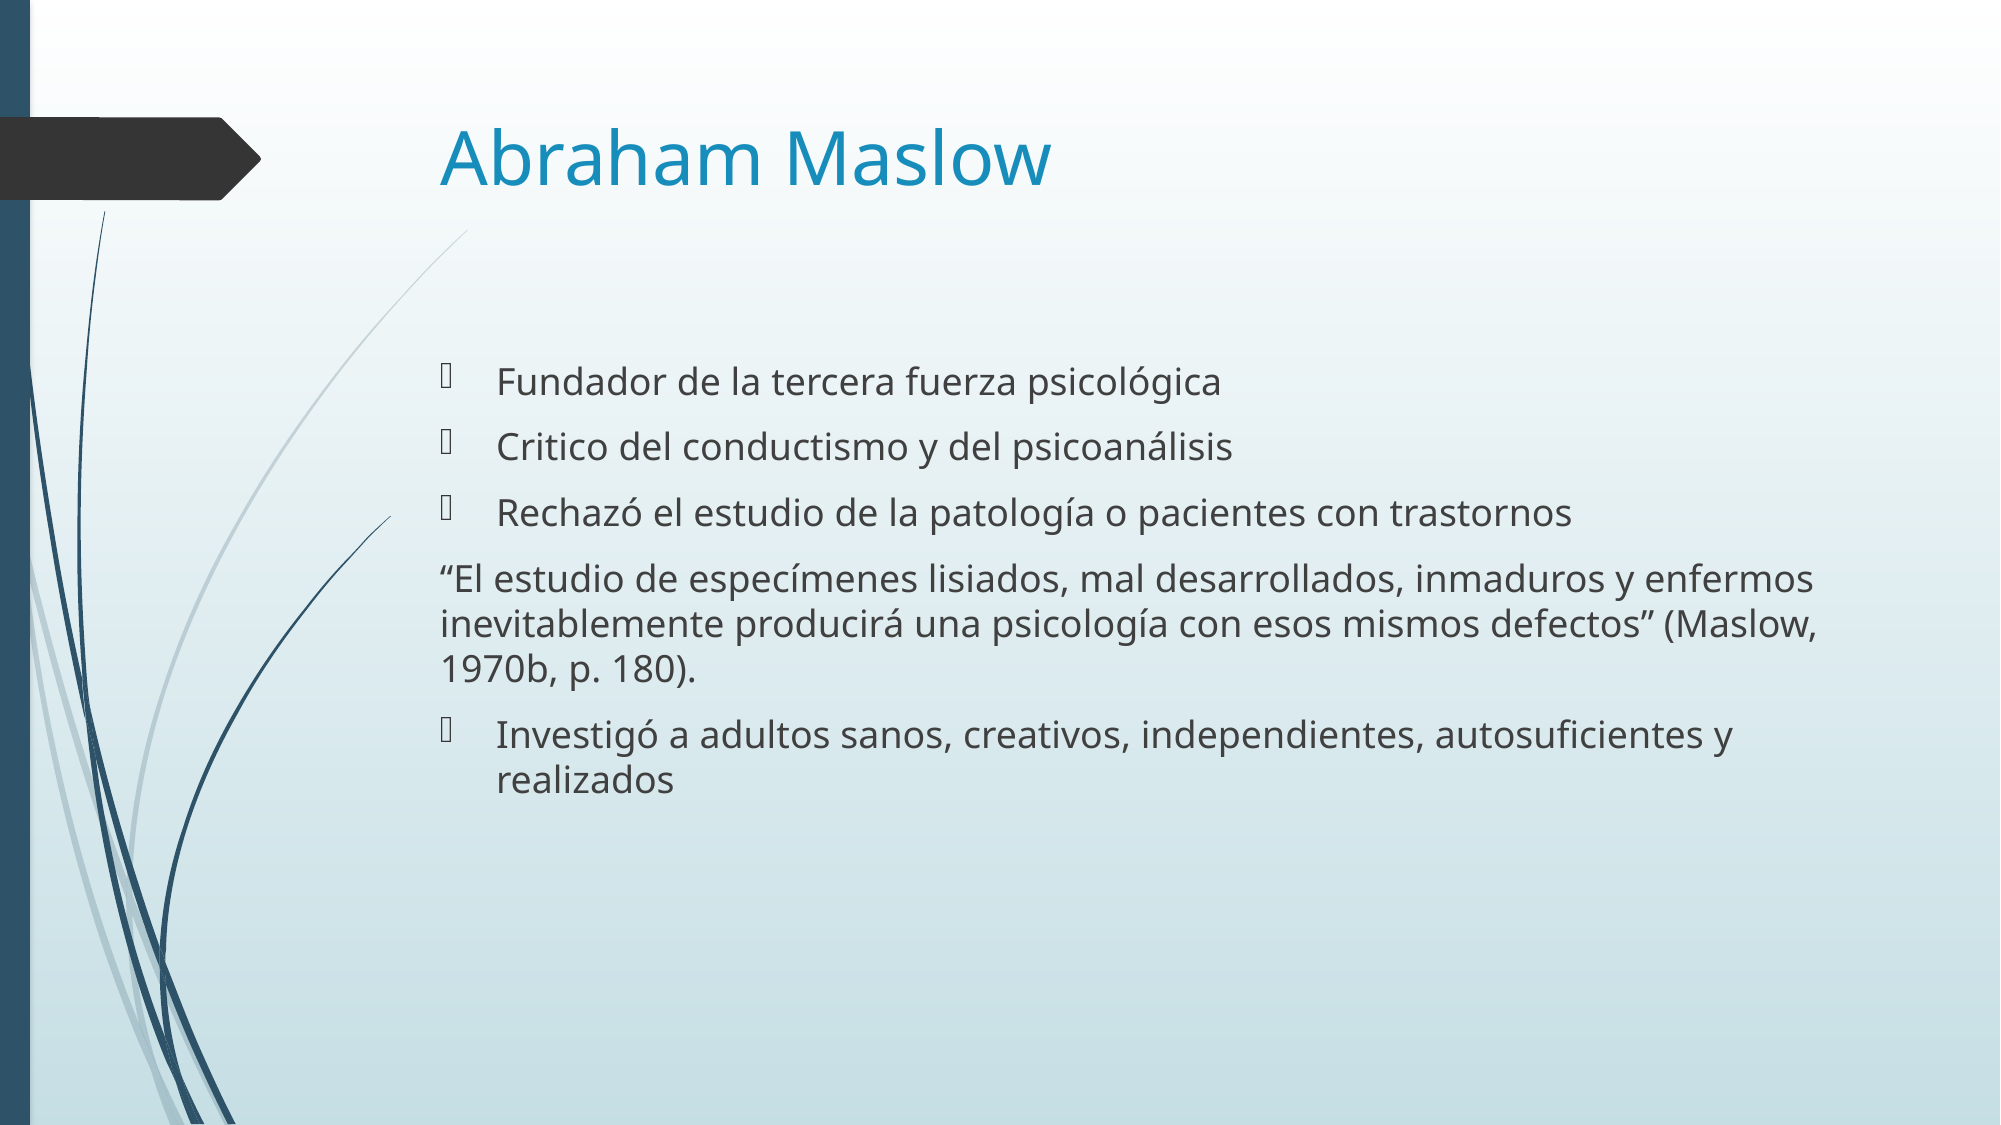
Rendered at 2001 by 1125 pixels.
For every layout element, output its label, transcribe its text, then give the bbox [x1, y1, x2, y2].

list Fundador de la tercera fuerza psicológica Critico del conductismo y del psicoanálisis Rechazó el estudio de la patología o pacientes con trastornos “El estudio de especímenes lisiados, mal desarrollados, inmaduros y enfermos inevitablemente producirá una psicología con esos mismos defectos” (Maslow, 1970b, p. 180). Investigó a adultos sanos, creativos, independientes, autosuficientes y realizados [424, 350, 1888, 970]
title Abraham Maslow [425, 102, 1888, 313]
